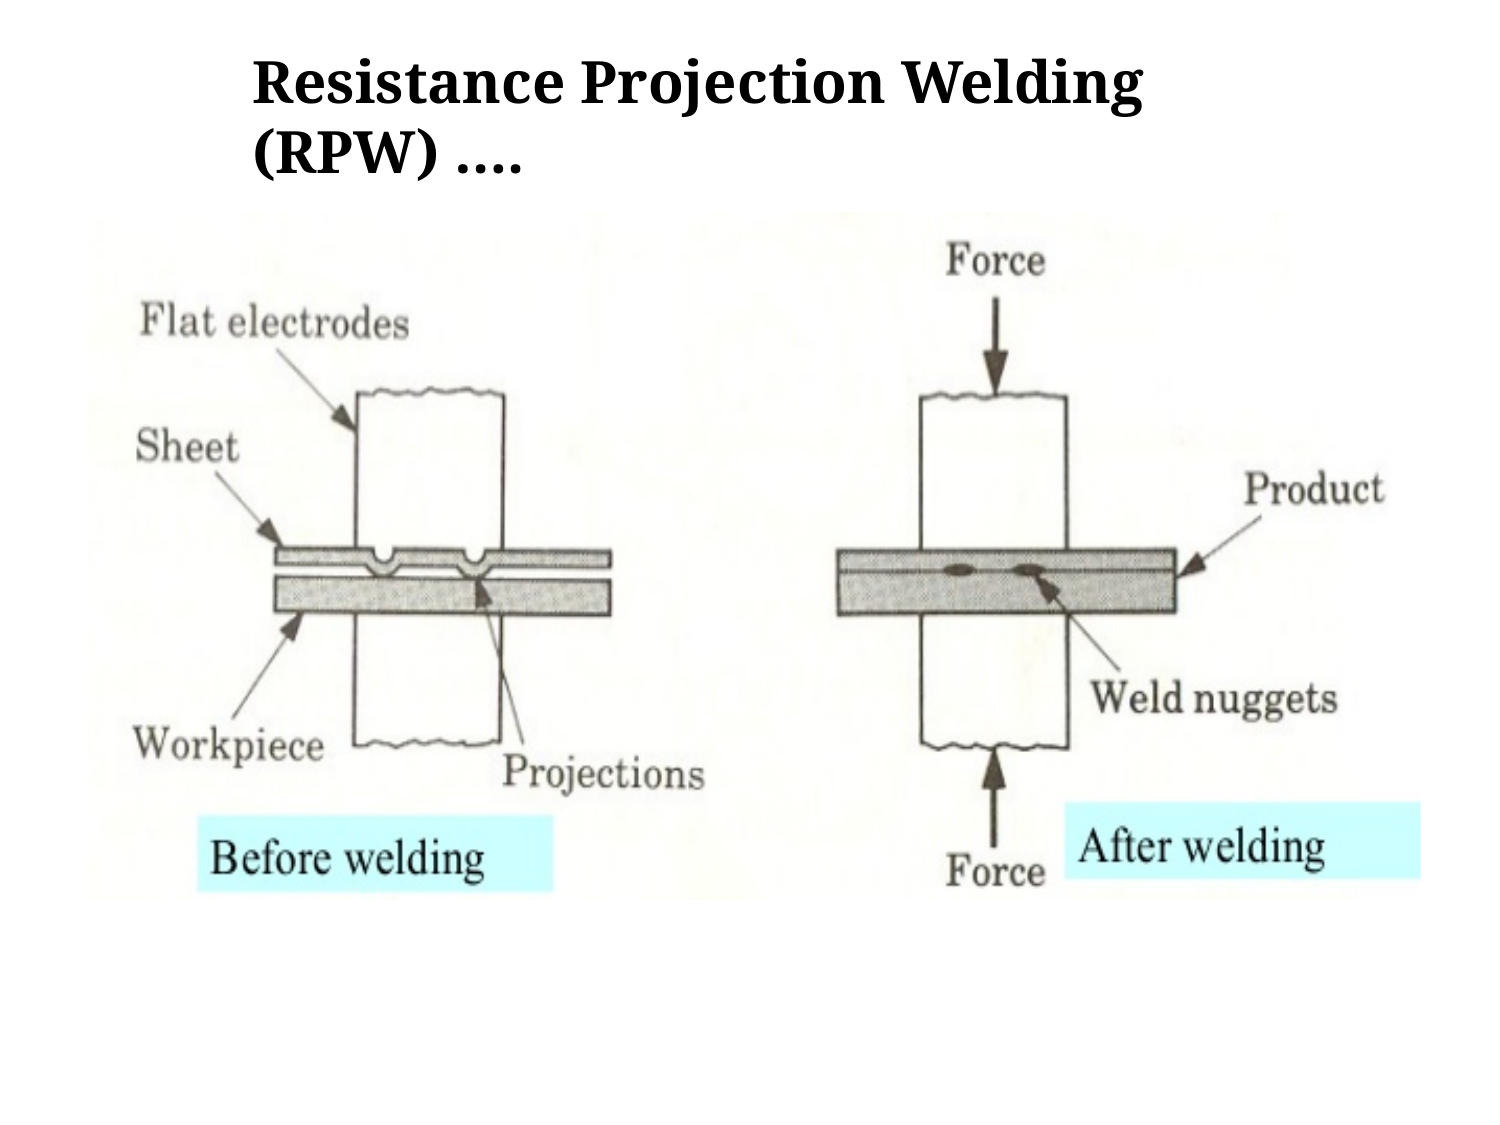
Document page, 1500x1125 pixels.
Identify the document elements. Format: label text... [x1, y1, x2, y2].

text_box Resistance Projection Welding (RPW) …. [237, 37, 1338, 193]
picture [87, 212, 1422, 901]
